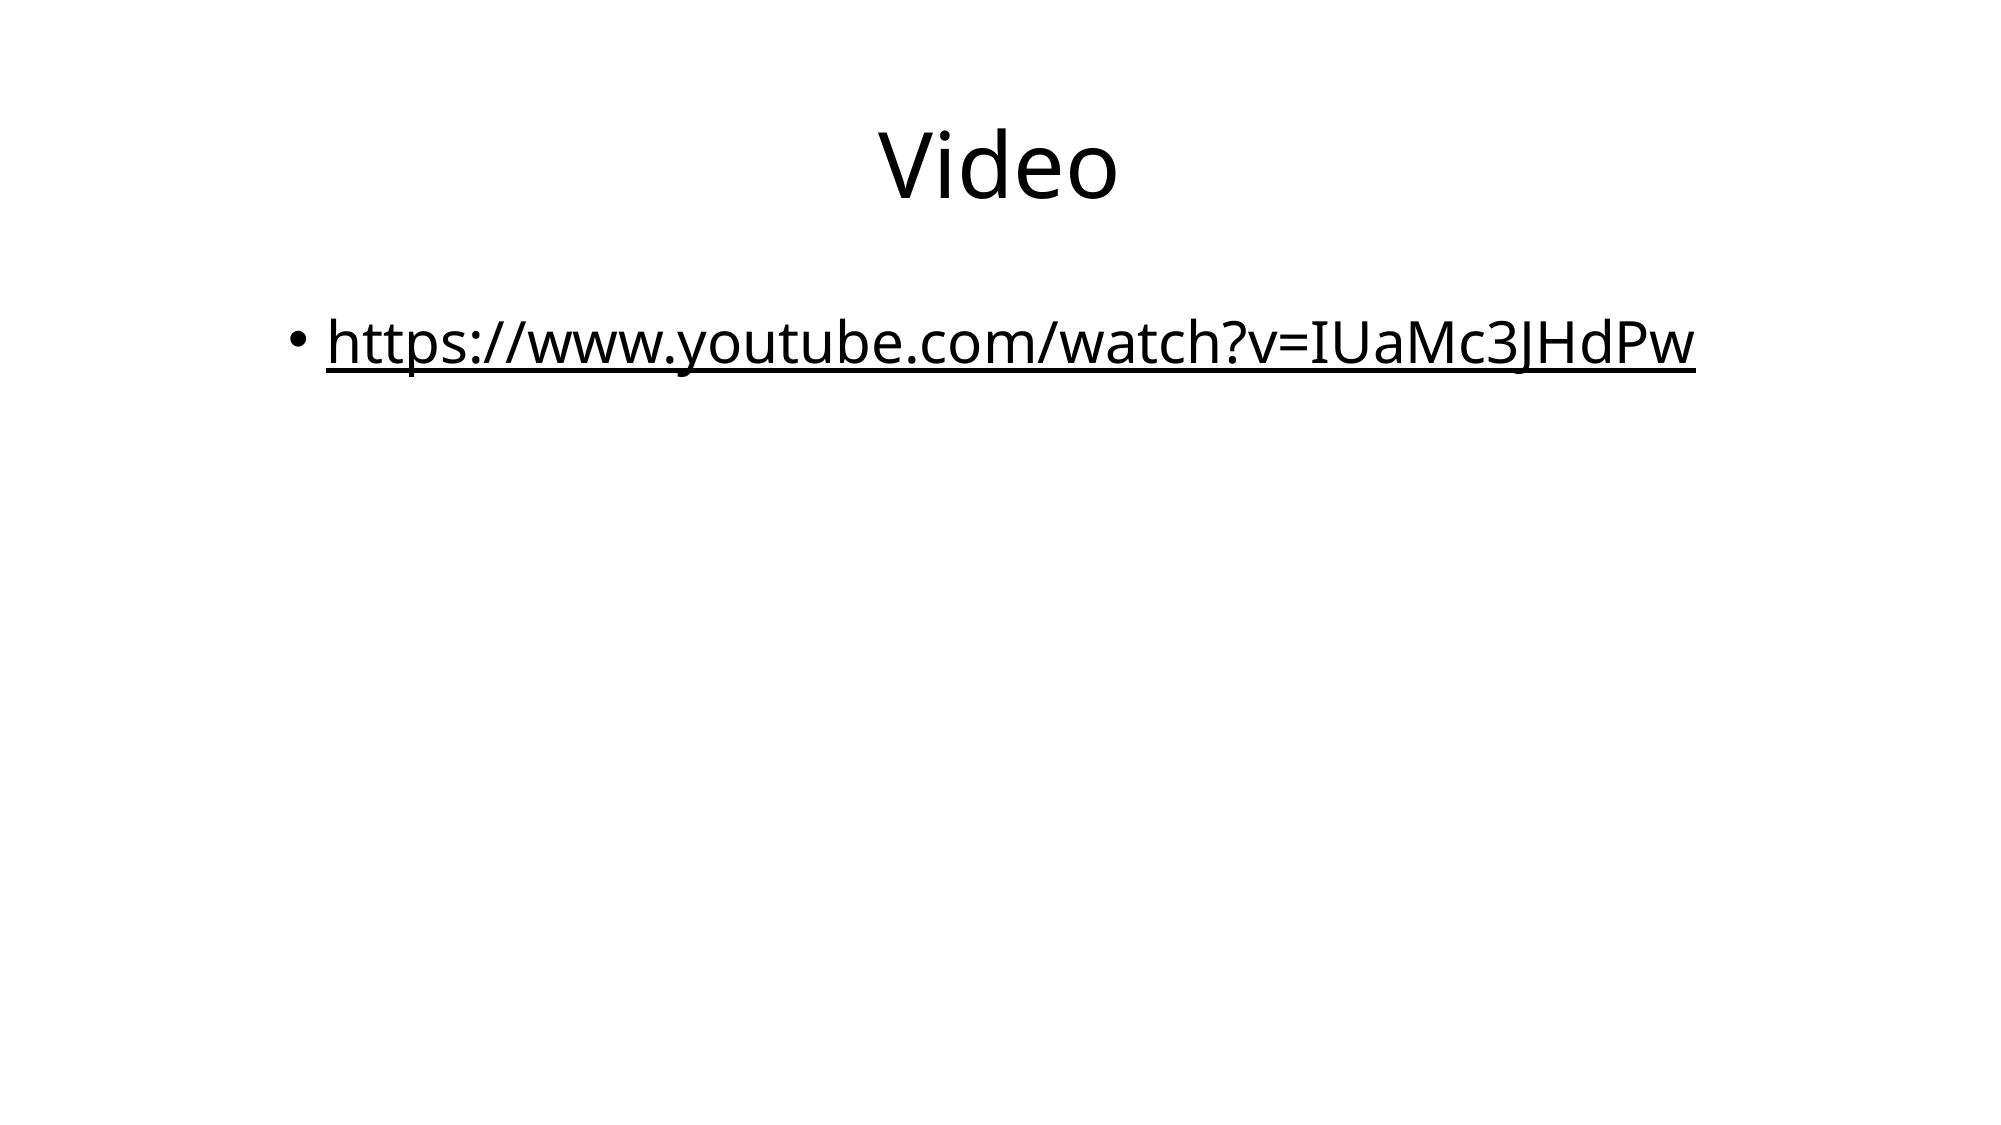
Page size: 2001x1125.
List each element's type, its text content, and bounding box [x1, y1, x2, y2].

list https://www.youtube.com/watch?v=IUaMc3JHdPw [137, 299, 1863, 1014]
title Video [137, 59, 1863, 278]
